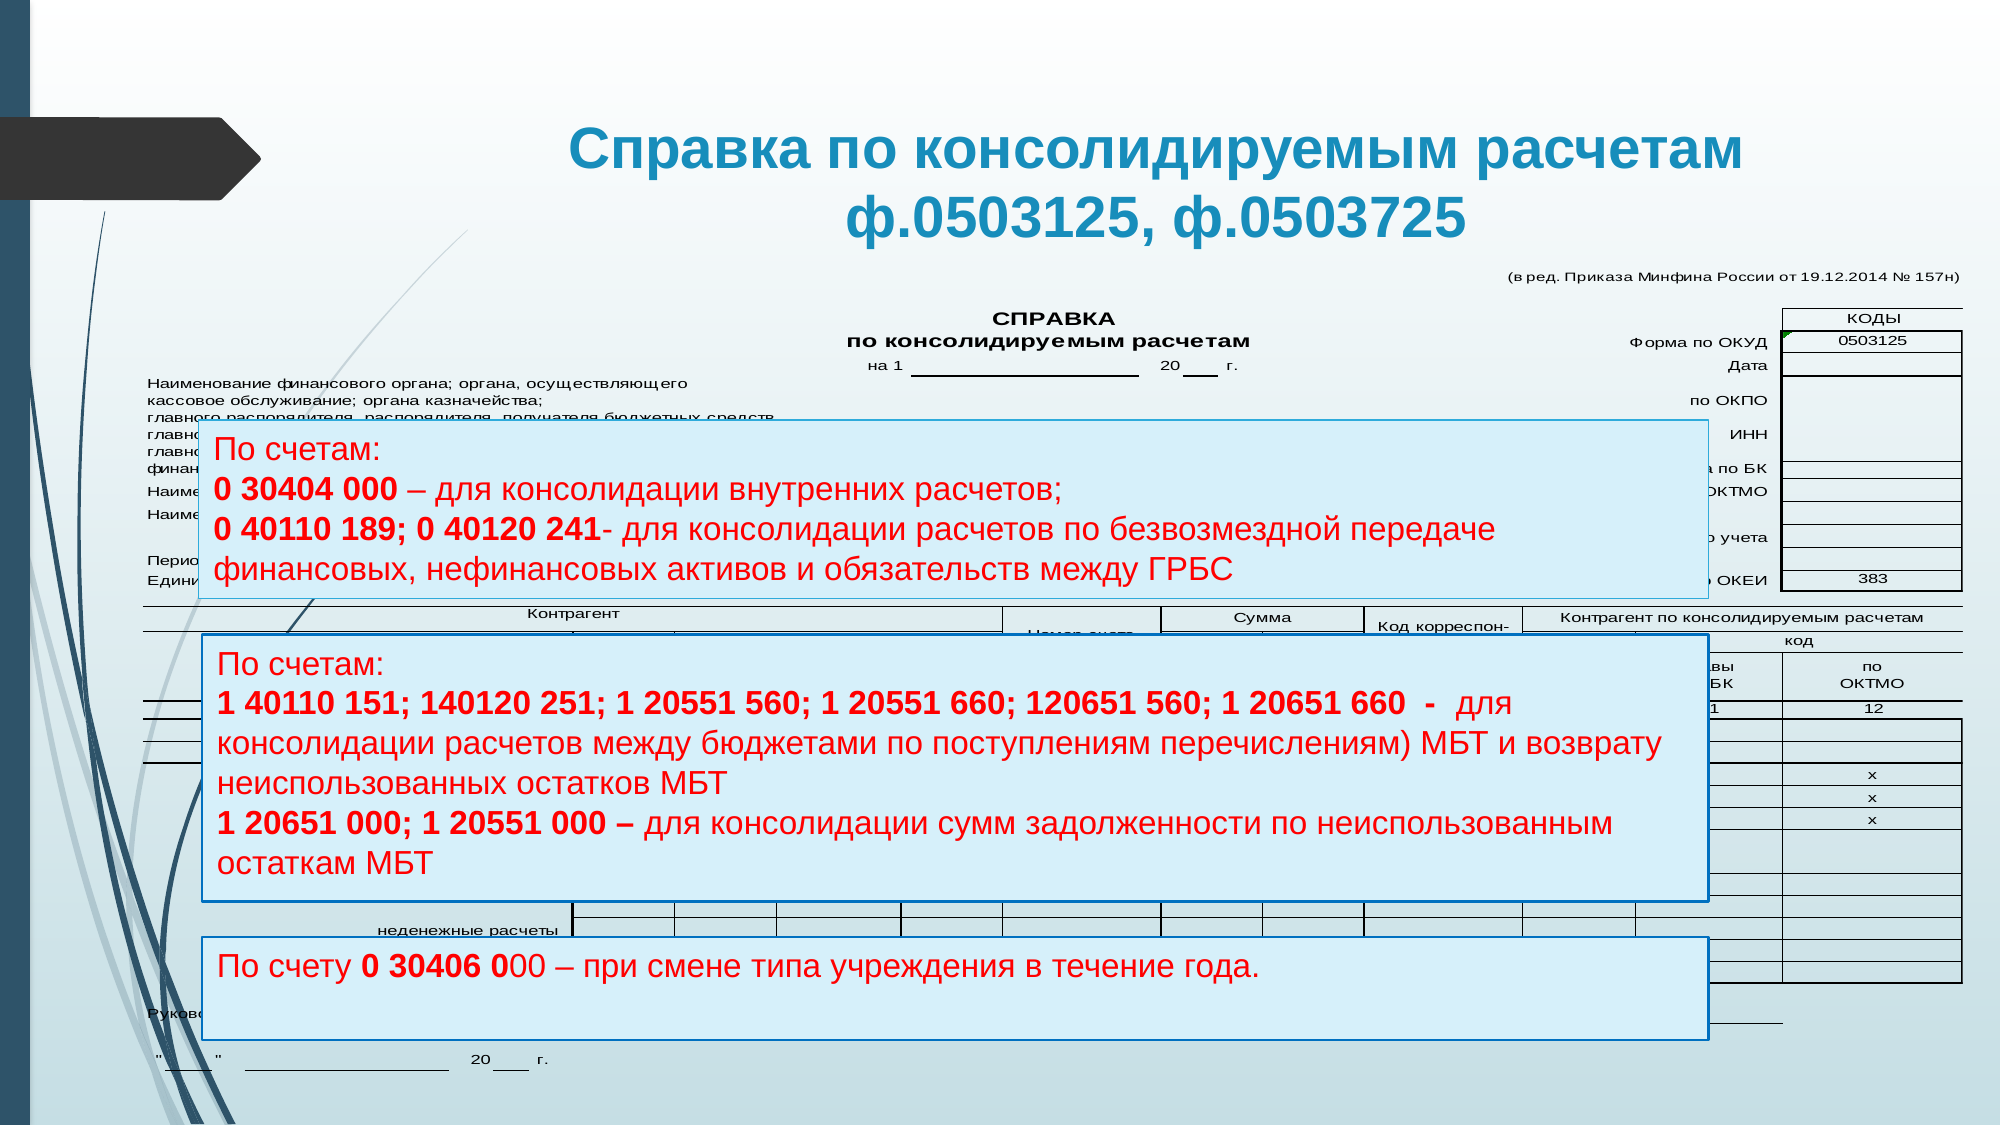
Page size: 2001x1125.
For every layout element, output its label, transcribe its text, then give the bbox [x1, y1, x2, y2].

title Справка по консолидируемым расчетам ф.0503125, ф.0503725 [425, 102, 1888, 264]
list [142, 266, 1965, 1076]
